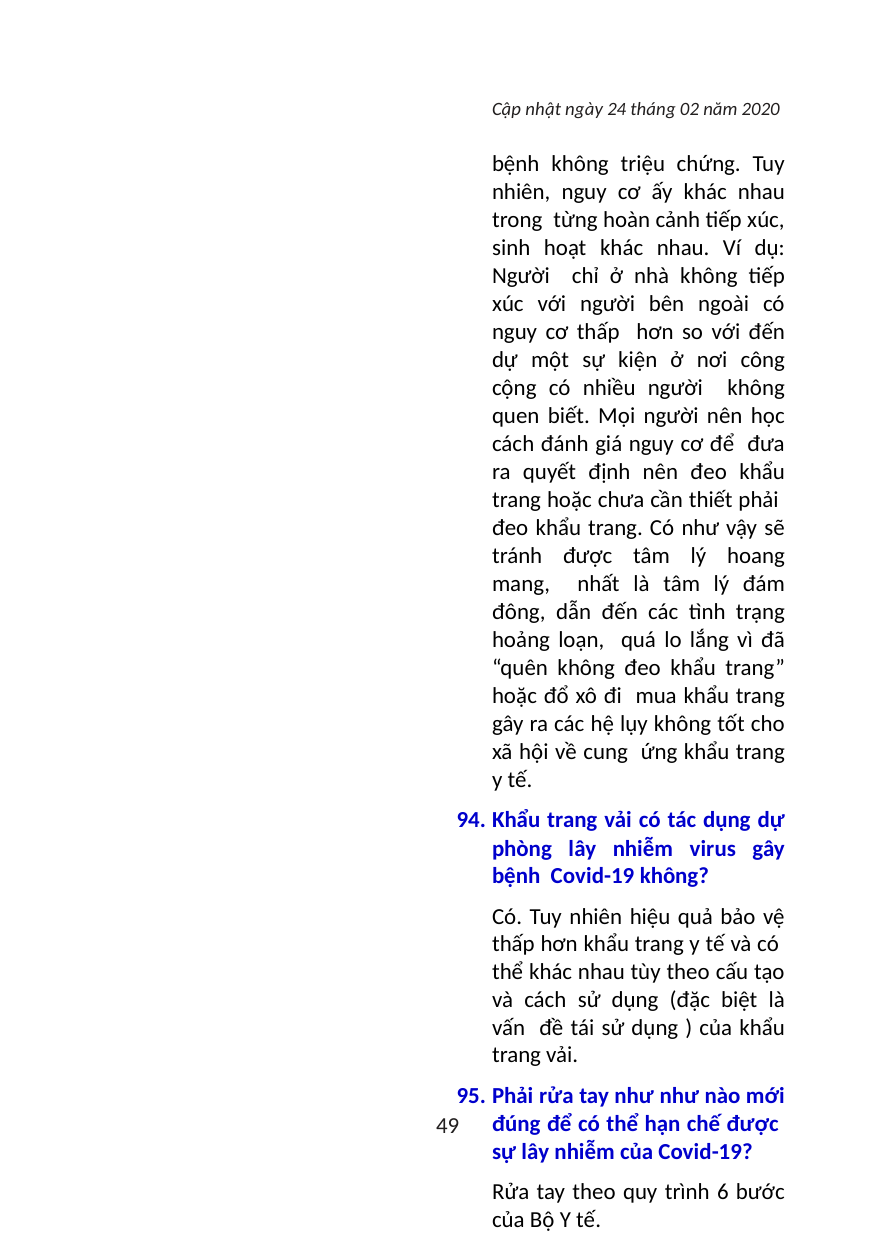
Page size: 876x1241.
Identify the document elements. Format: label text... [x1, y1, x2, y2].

text_box Cập nhật ngày 24 tháng 02 năm 2020 bệnh không triệu chứng. Tuy nhiên, nguy cơ ấy khác nhau trong từng hoàn cảnh tiếp xúc, sinh hoạt khác nhau. Ví dụ: Người chỉ ở nhà không tiếp xúc với người bên ngoài có nguy cơ thấp hơn so với đến dự một sự kiện ở nơi công cộng có nhiều người không quen biết. Mọi người nên học cách đánh giá nguy cơ để đưa ra quyết định nên đeo khẩu trang hoặc chưa cần thiết phải đeo khẩu trang. Có như vậy sẽ tránh được tâm lý hoang mang, nhất là tâm lý đám đông, dẫn đến các tình trạng hoảng loạn, quá lo lắng vì đã “quên không đeo khẩu trang” hoặc đổ xô đi mua khẩu trang gây ra các hệ lụy không tốt cho xã hội về cung ứng khẩu trang y tế. Khẩu trang vải có tác dụng dự phòng lây nhiễm virus gây bệnh Covid-19 không? Có. Tuy nhiên hiệu quả bảo vệ thấp hơn khẩu trang y tế và có thể khác nhau tùy theo cấu tạo và cách sử dụng (đặc biệt là vấn đề tái sử dụng ) của khẩu trang vải. Phải rửa tay như như nào mới đúng để có thể hạn chế được sự lây nhiễm của Covid-19? Rửa tay theo quy trình 6 bước của Bộ Y tế. [147, 95, 786, 1232]
